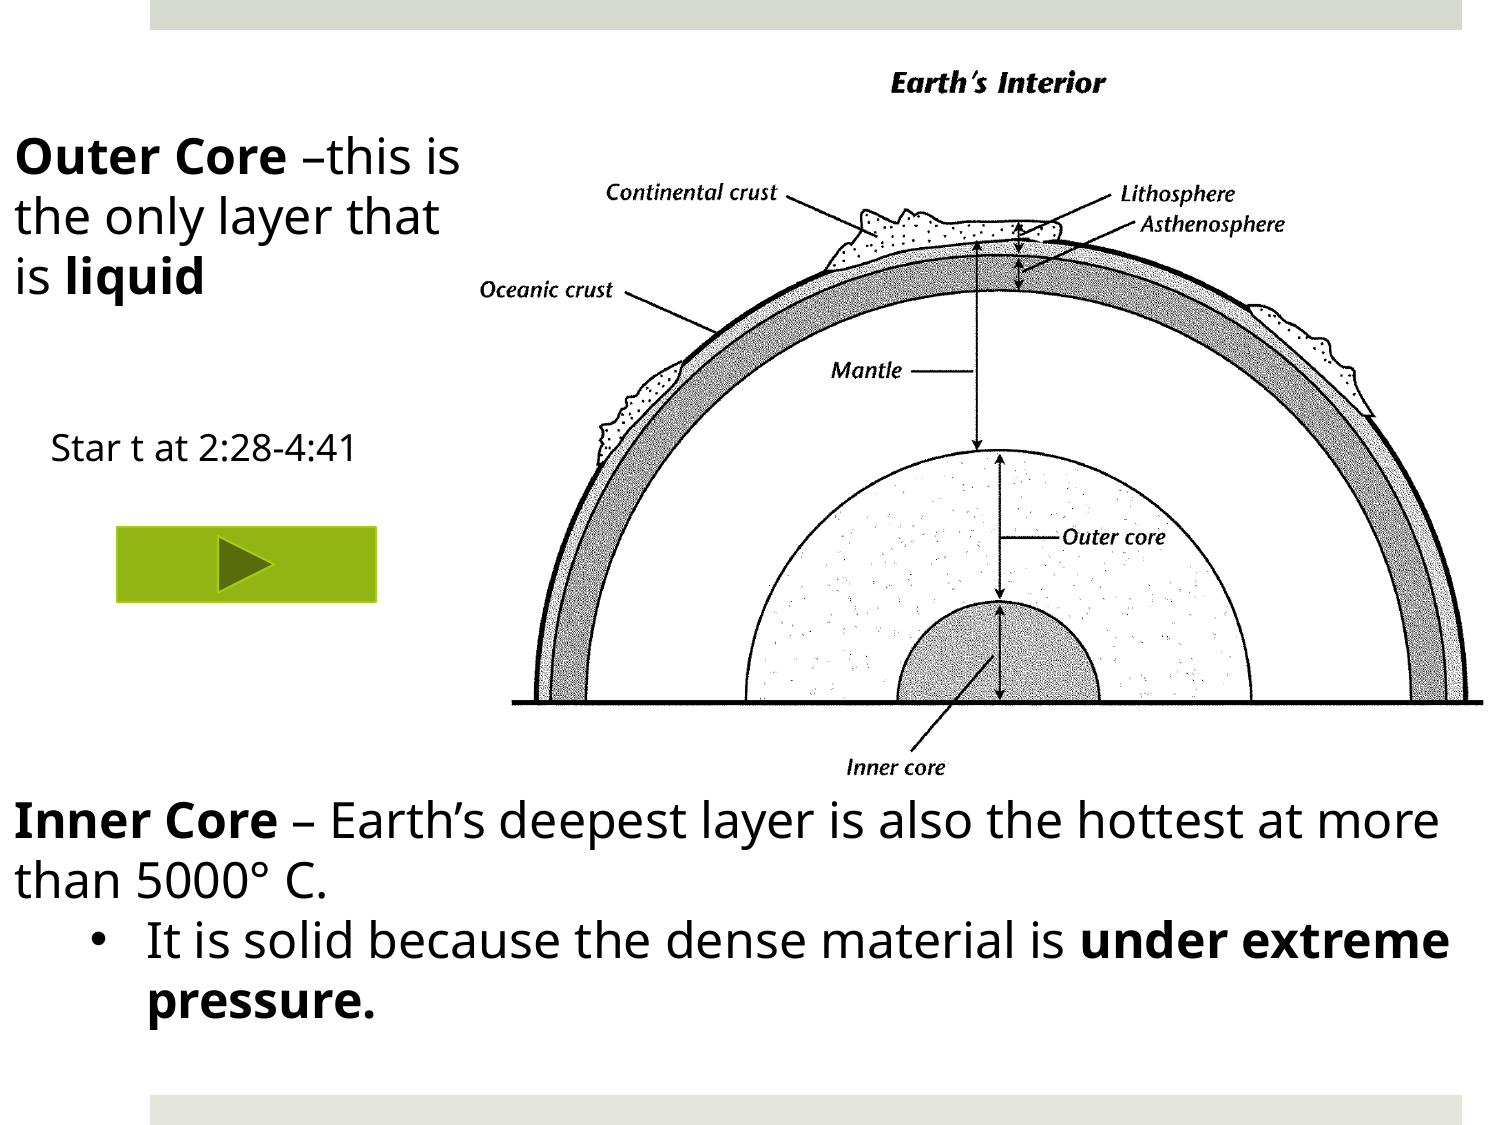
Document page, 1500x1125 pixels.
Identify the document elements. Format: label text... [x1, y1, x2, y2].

text_box Outer Core –this is the only layer that is liquid [0, 116, 467, 312]
text_box [116, 526, 377, 603]
text_box Inner Core – Earth’s deepest layer is also the hottest at more than 5000° C. It is solid because the dense material is under extreme pressure. [0, 781, 1489, 1036]
text_box Star t at 2:28-4:41 [35, 416, 375, 477]
picture [467, 60, 1500, 782]
